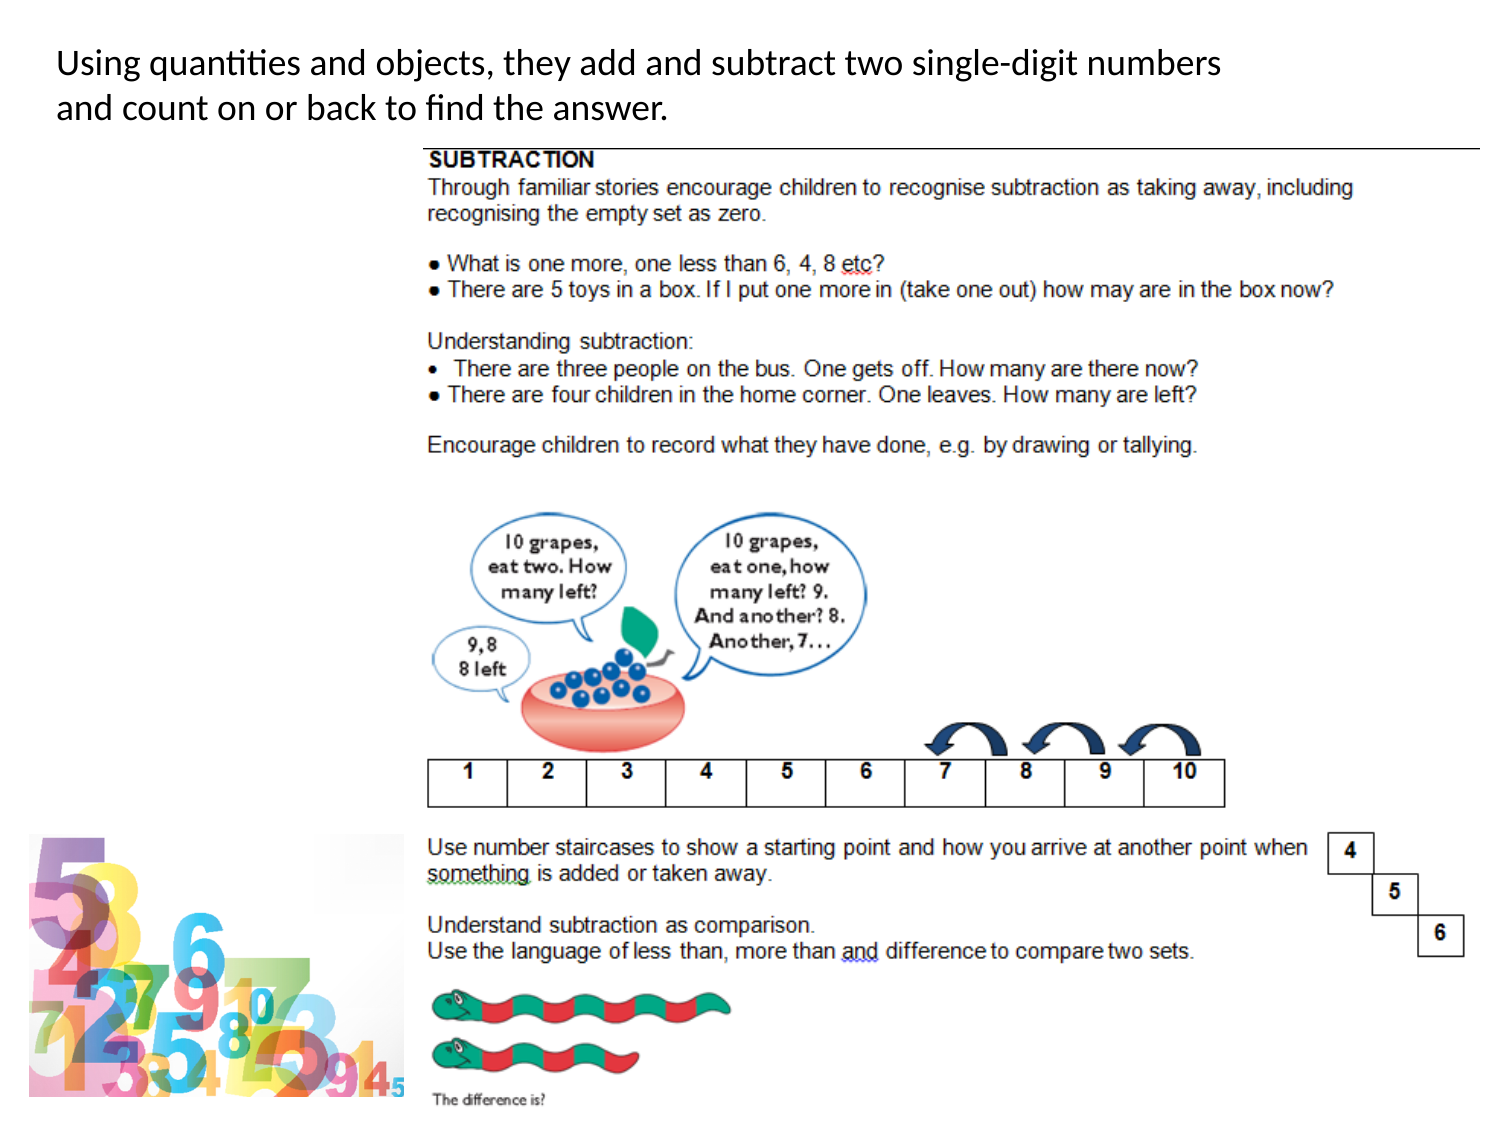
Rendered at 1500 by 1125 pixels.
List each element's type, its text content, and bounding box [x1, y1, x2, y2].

picture [423, 148, 1481, 1125]
picture [29, 833, 405, 1097]
text_box Using quantities and objects, they add and subtract two single-digit numbers and count on or back to find the answer. [41, 30, 1329, 136]
